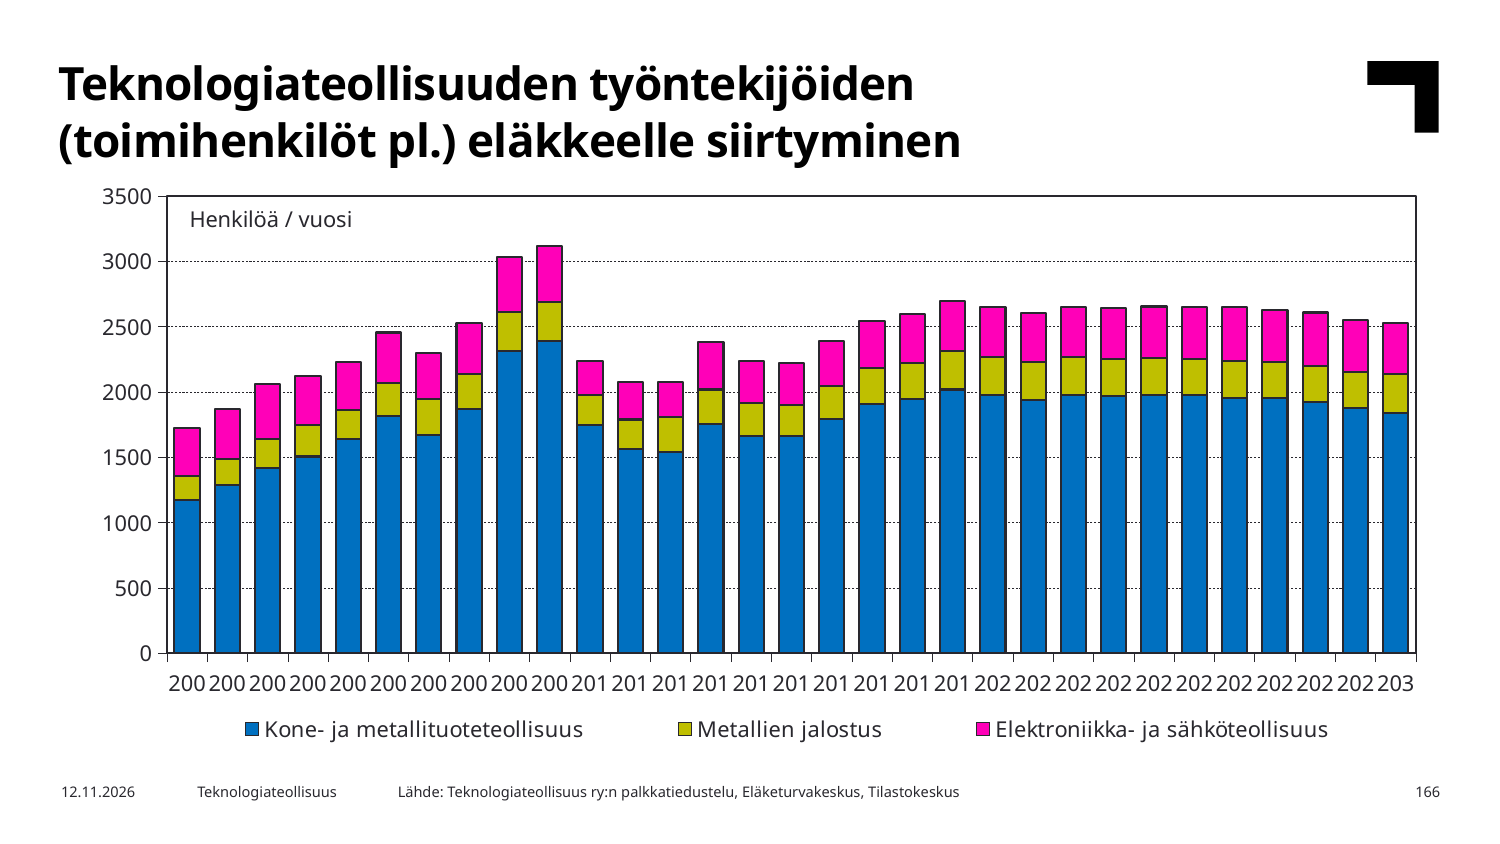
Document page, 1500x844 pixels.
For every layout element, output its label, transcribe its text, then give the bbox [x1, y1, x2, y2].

list Teknologiateollisuuden työntekijöiden (toimihenkilöt pl.) eläkkeelle siirtyminen [41, 46, 1353, 153]
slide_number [46, 775, 182, 803]
list Lähde: Teknologiateollisuus ry:n palkkatiedustelu, Eläketurvakeskus, Tilastokeskus [382, 775, 1069, 826]
chart [62, 180, 1440, 763]
footer Teknologiateollisuus [182, 775, 382, 803]
slide_number 166 [1313, 775, 1456, 803]
